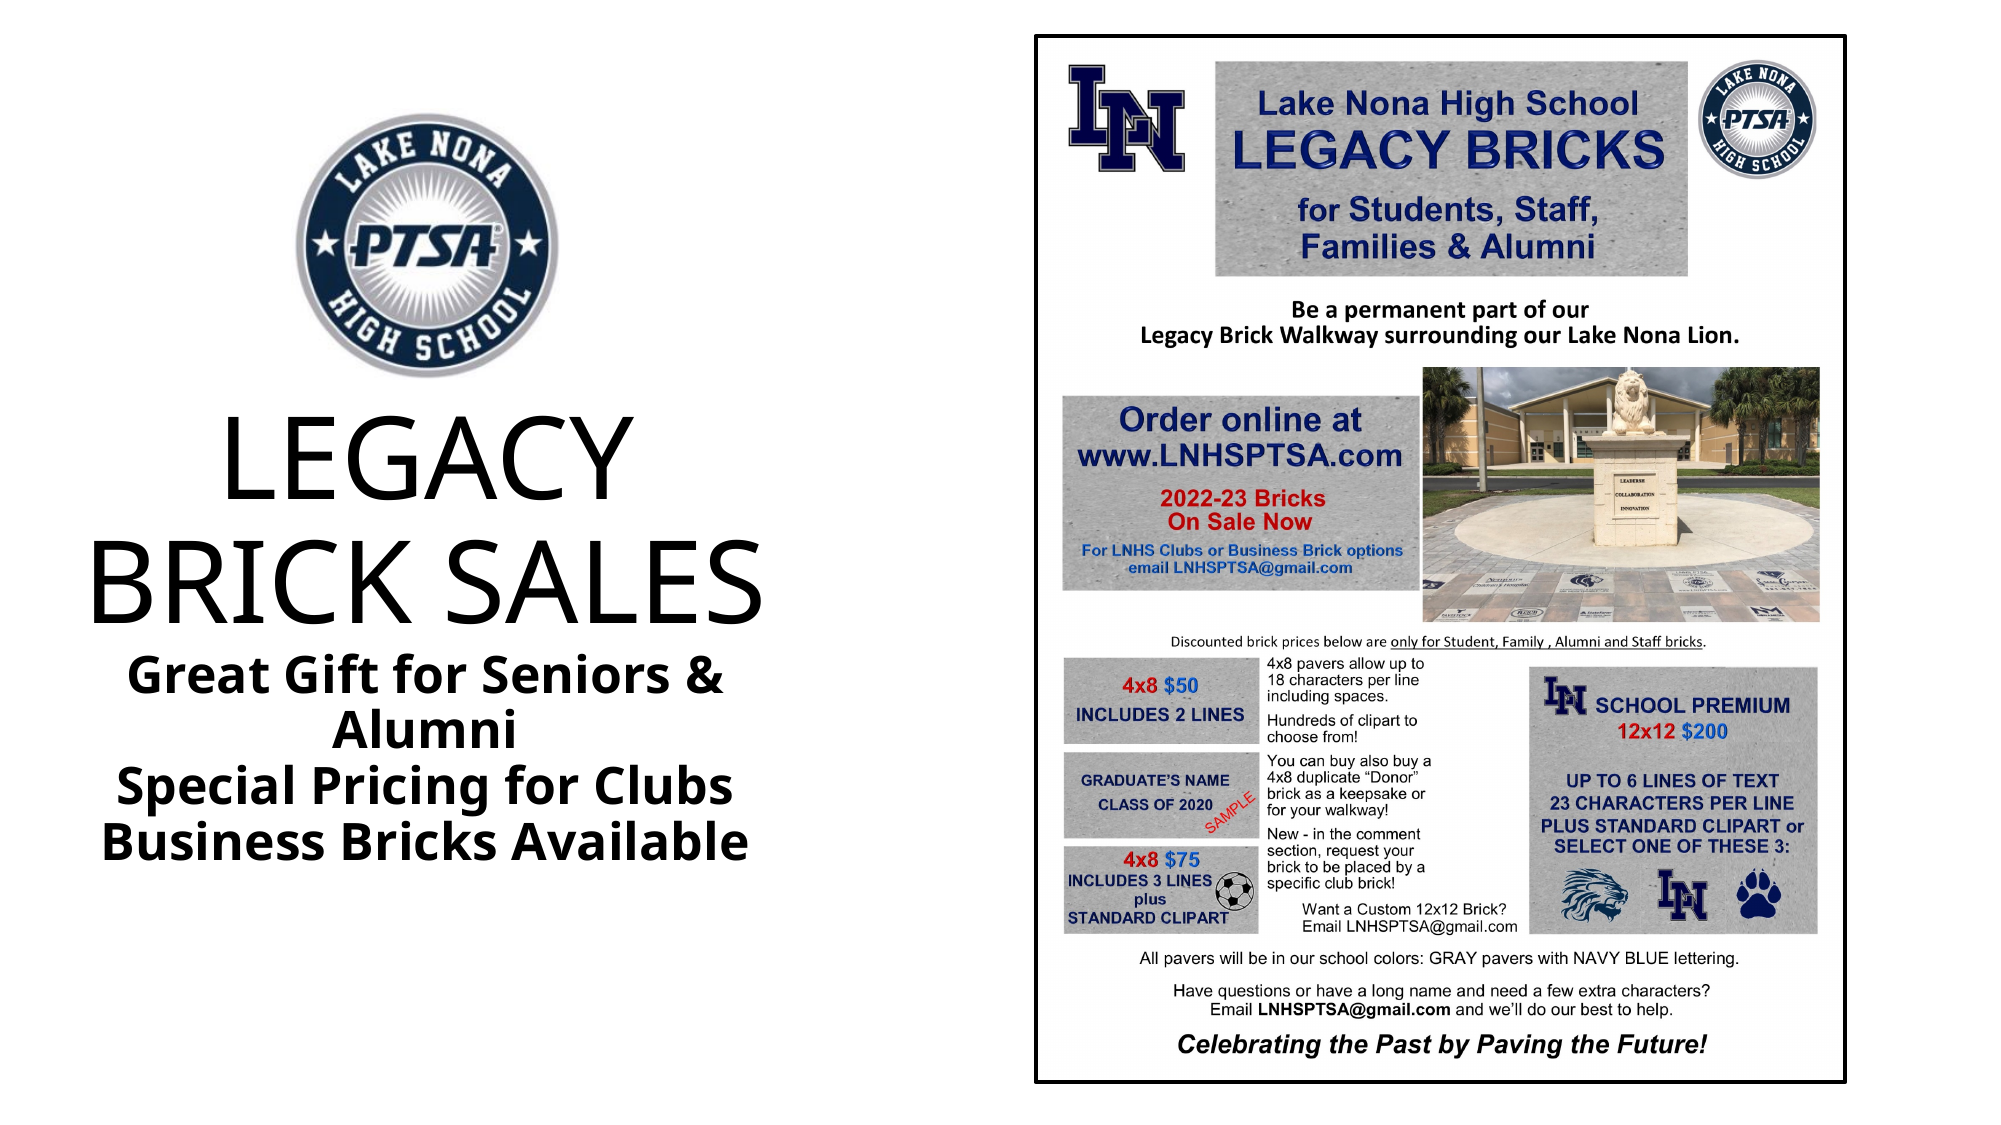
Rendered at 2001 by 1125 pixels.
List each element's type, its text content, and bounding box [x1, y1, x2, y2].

text_box LEGACY BRICK SALES Great Gift for Seniors & Alumni Special Pricing for Clubs Business Bricks Available [40, 392, 811, 880]
picture [291, 108, 560, 380]
picture [1037, 37, 1843, 1080]
